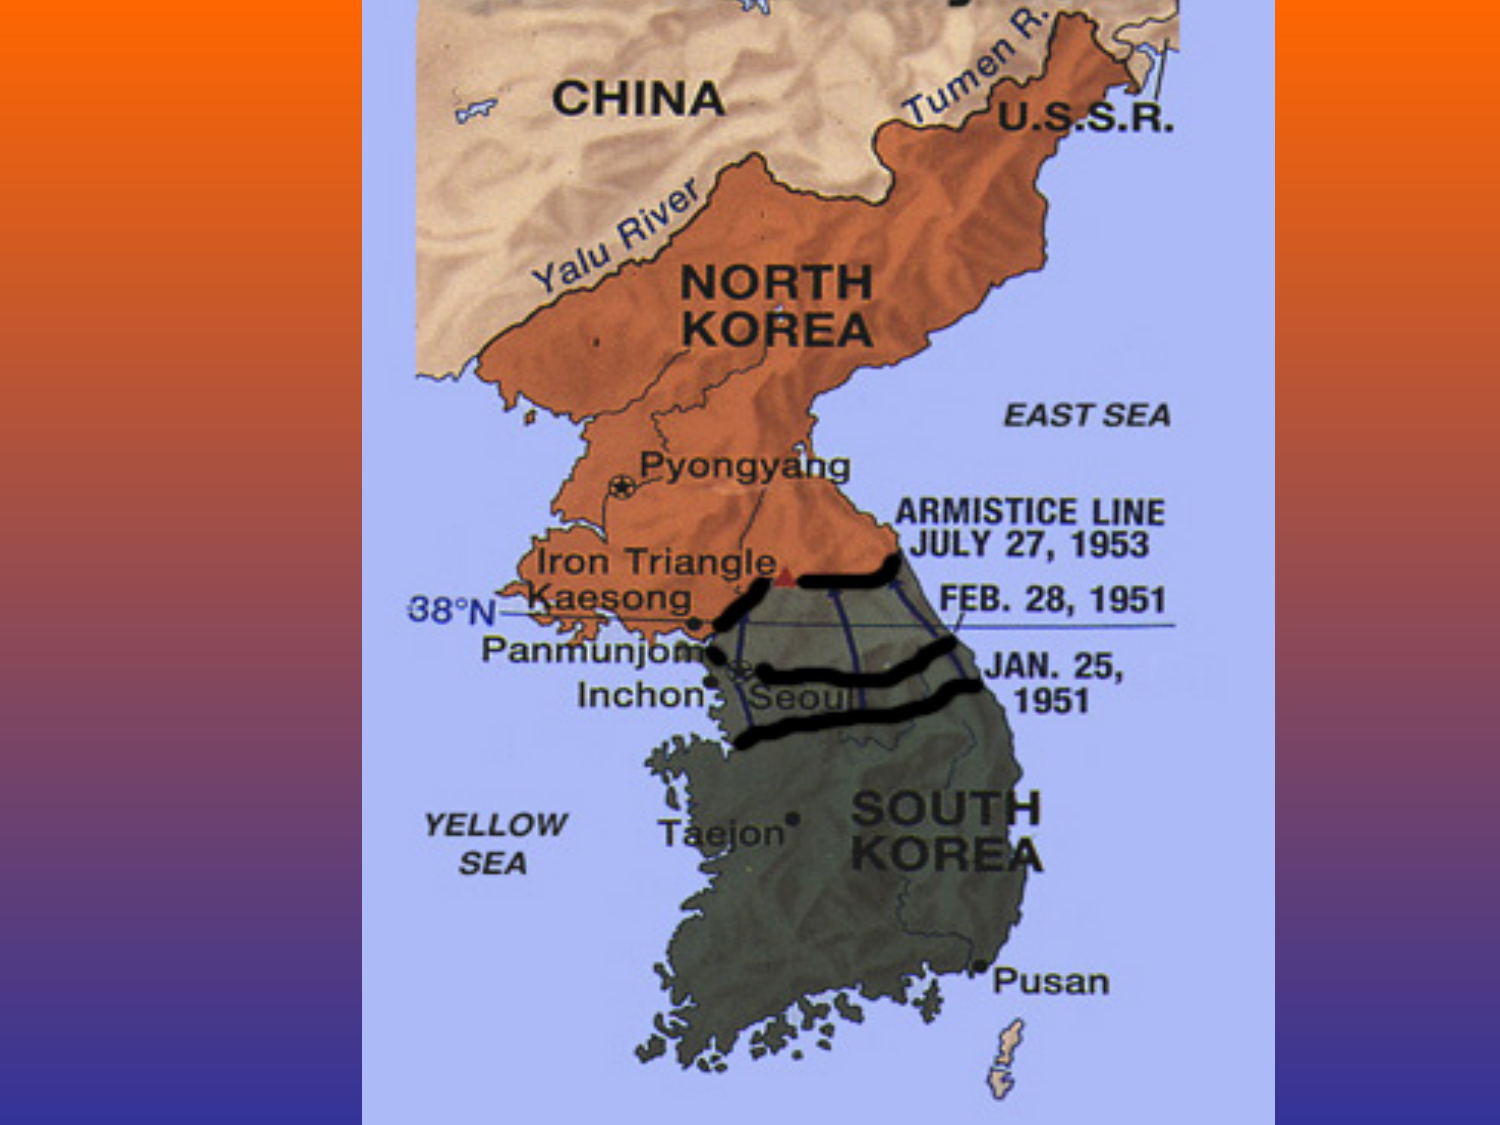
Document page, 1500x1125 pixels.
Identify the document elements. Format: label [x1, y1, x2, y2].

picture [362, 0, 1276, 1125]
